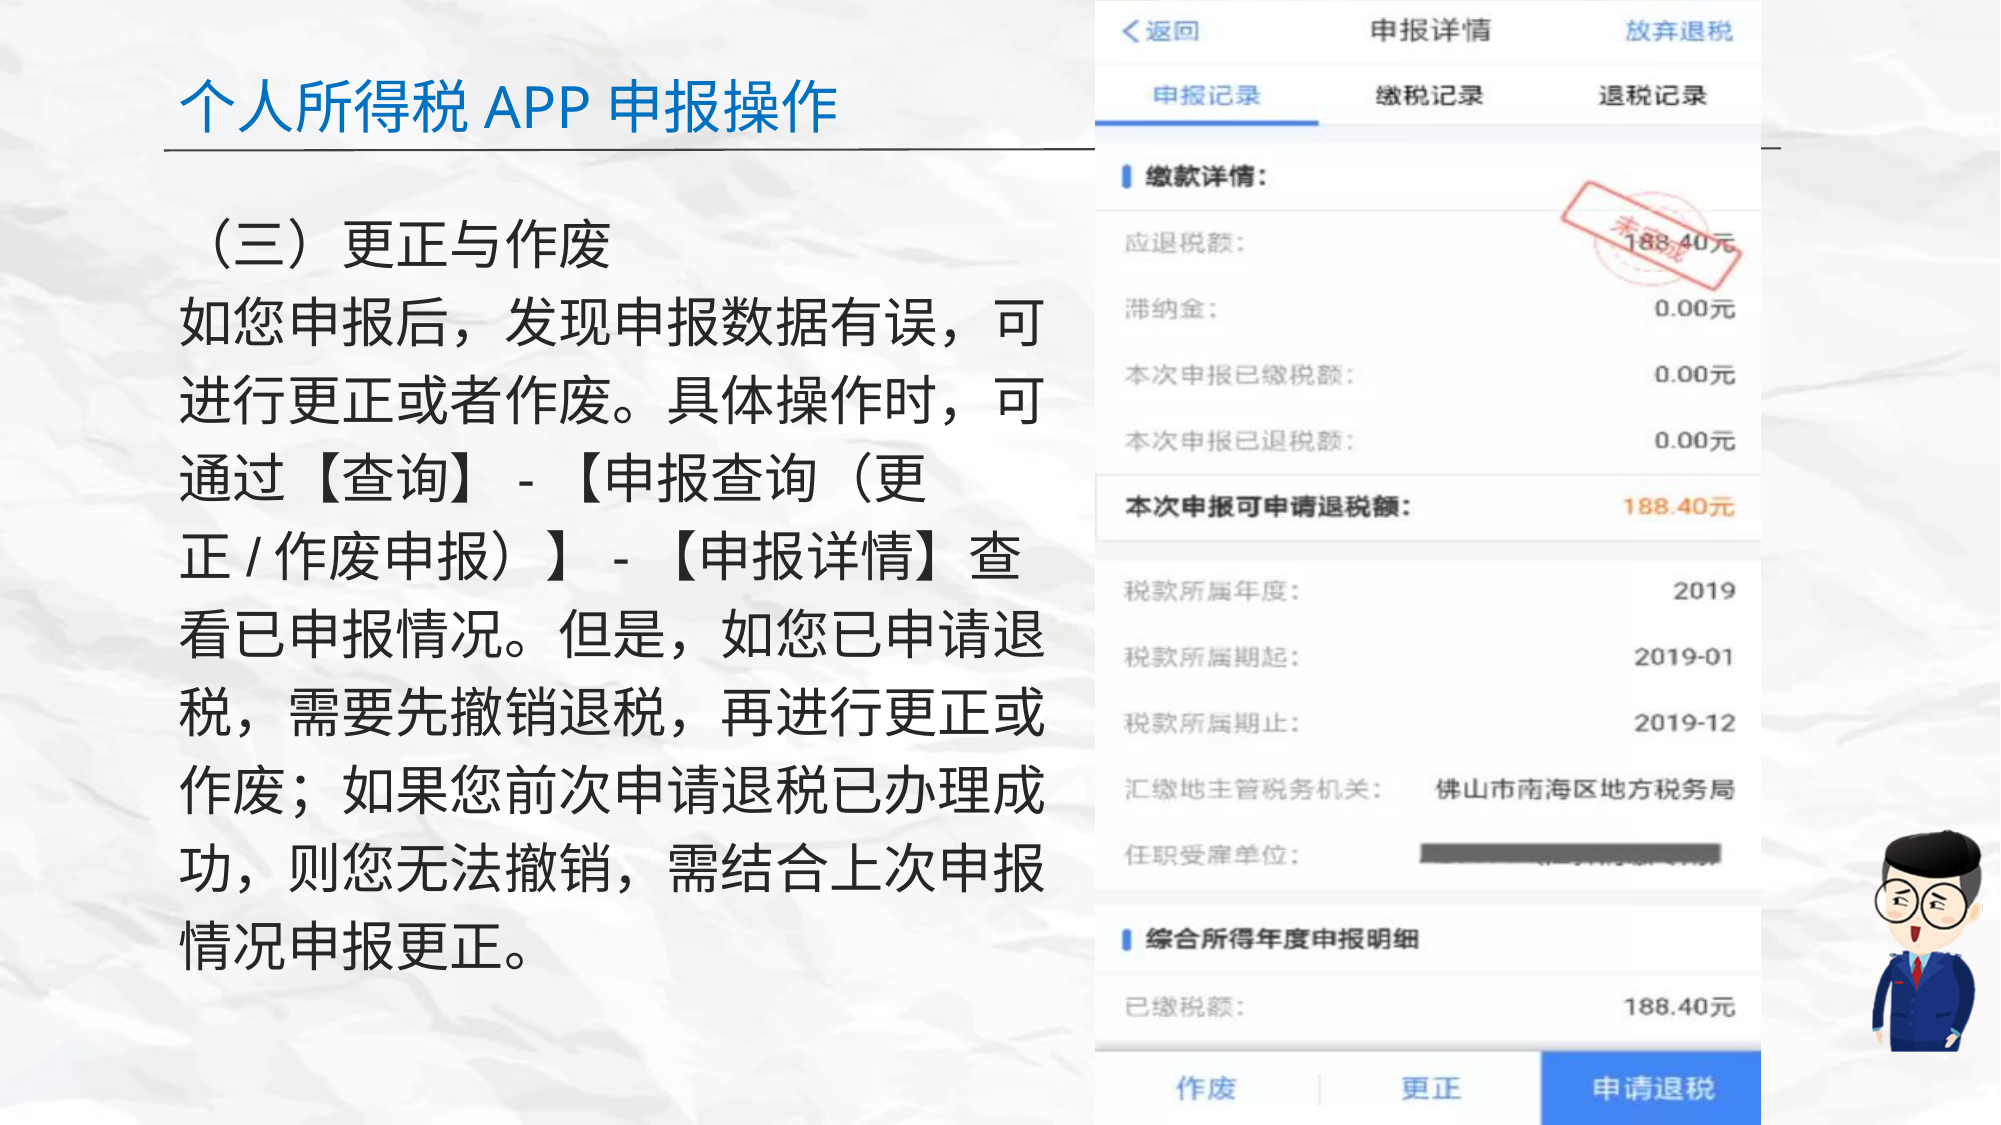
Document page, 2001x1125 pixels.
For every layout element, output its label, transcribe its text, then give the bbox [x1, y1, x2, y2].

text_box （三）更正与作废 如您申报后，发现申报数据有误，可进行更正或者作废。具体操作时，可通过【查询】-【申报查询（更正/作废申报）】-【申报详情】查看已申报情况。但是，如您已申请退税，需要先撤销退税，再进行更正或作废；如果您前次申请退税已办理成功，则您无法撤销，需结合上次申报情况申报更正。 [163, 190, 1081, 985]
text_box 个人所得税APP申报操作 [163, 62, 1095, 148]
picture [0, 0, 2000, 1125]
